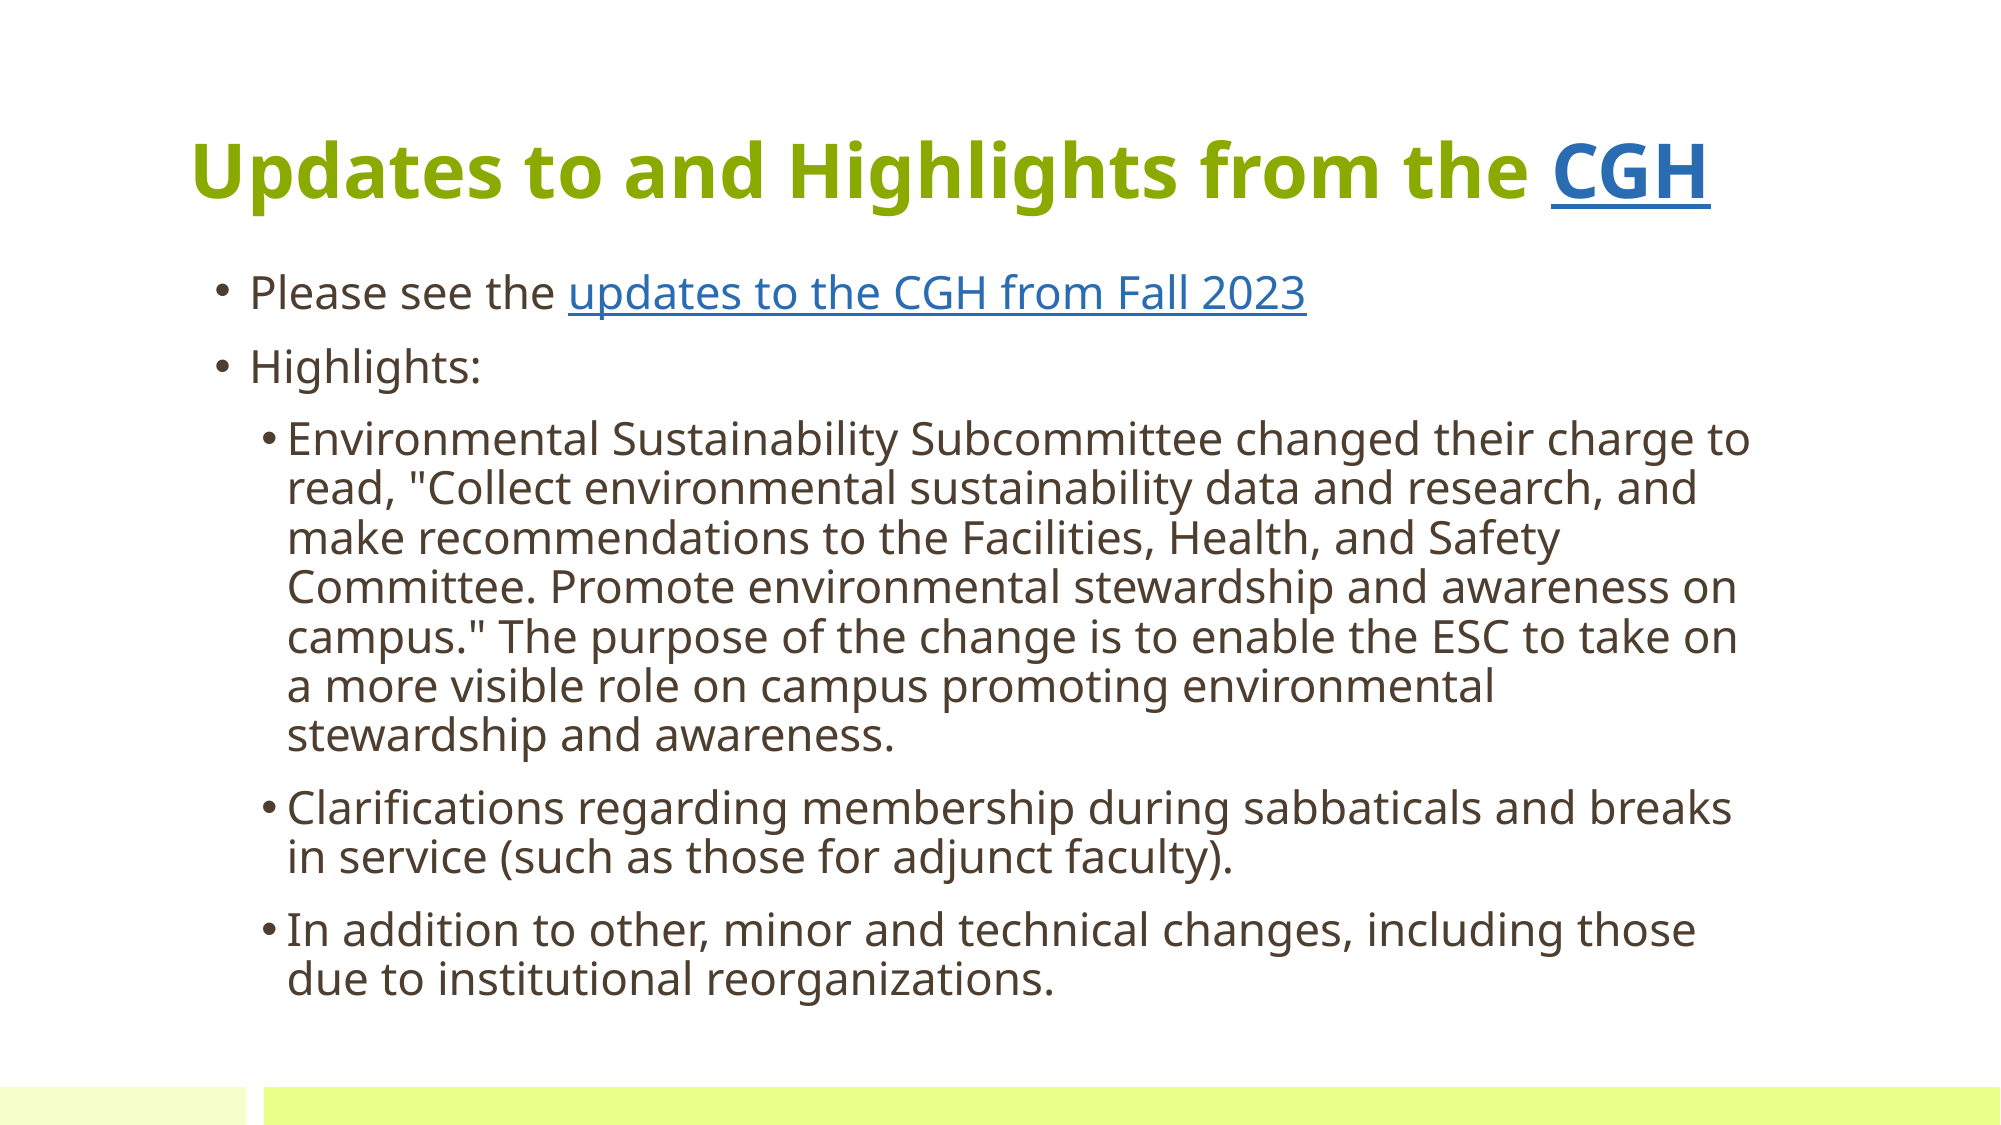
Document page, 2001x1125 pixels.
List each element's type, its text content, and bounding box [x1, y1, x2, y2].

list Please see the updates to the CGH from Fall 2023 Highlights: Environmental Sustainability Subcommittee changed their charge to read, "Collect environmental sustainability data and research, and make recommendations to the Facilities, Health, and Safety Committee. Promote environmental stewardship and awareness on campus." The purpose of the change is to enable the ESC to take on a more visible role on campus promoting environmental stewardship and awareness. Clarifications regarding membership during sabbaticals and breaks in service (such as those for adjunct faculty). In addition to other, minor and technical changes, including those due to institutional reorganizations. [199, 256, 1769, 1015]
text_box Updates to and Highlights from the CGH [174, 38, 1769, 233]
